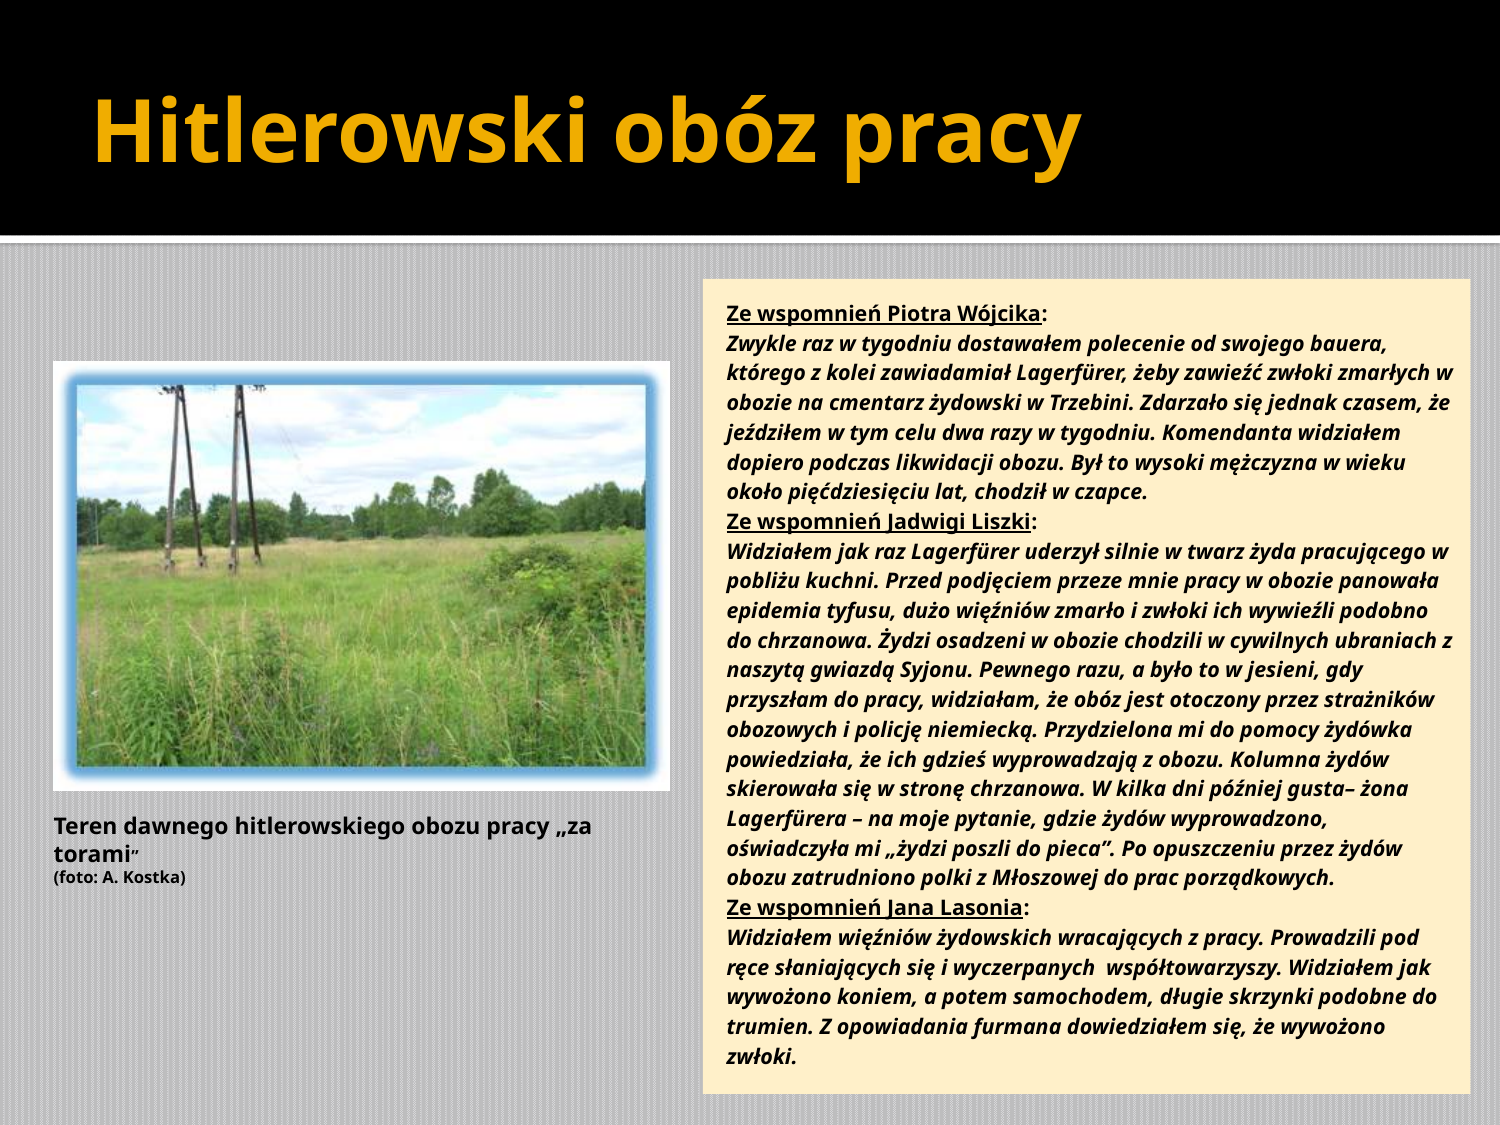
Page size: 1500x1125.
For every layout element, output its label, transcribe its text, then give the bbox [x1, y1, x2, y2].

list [53, 361, 670, 791]
title Hitlerowski obóz pracy [75, 24, 1425, 231]
list Ze wspomnień Piotra Wójcika: Zwykle raz w tygodniu dostawałem polecenie od swojego bauera, którego z kolei zawiadamiał Lagerfürer, żeby zawieźć zwłoki zmarłych w obozie na cmentarz żydowski w Trzebini. Zdarzało się jednak czasem, że jeździłem w tym celu dwa razy w tygodniu. Komendanta widziałem dopiero podczas likwidacji obozu. Był to wysoki mężczyzna w wieku około pięćdziesięciu lat, chodził w czapce. Ze wspomnień Jadwigi Liszki: Widziałem jak raz Lagerfürer uderzył silnie w twarz żyda pracującego w pobliżu kuchni. Przed podjęciem przeze mnie pracy w obozie panowała epidemia tyfusu, dużo więźniów zmarło i zwłoki ich wywieźli podobno do chrzanowa. Żydzi osadzeni w obozie chodzili w cywilnych ubraniach z naszytą gwiazdą Syjonu. Pewnego razu, a było to w jesieni, gdy przyszłam do pracy, widziałam, że obóz jest otoczony przez strażników obozowych i policję niemiecką. Przydzielona mi do pomocy żydówka powiedziała, że ich gdzieś wyprowadzają z obozu. Kolumna żydów skierowała się w stronę chrzanowa. W kilka dni później gusta– żona Lagerfürera – na moje pytanie, gdzie żydów wyprowadzono, oświadczyła mi „żydzi poszli do pieca”. Po opuszczeniu przez żydów obozu zatrudniono polki z Młoszowej do prac porządkowych. Ze wspomnień Jana Lasonia: Widziałem więźniów żydowskich wracających z pracy. Prowadzili pod ręce słaniających się i wyczerpanych współtowarzyszy. Widziałem jak wywożono koniem, a potem samochodem, długie skrzynki podobne do trumien. Z opowiadania furmana dowiedziałem się, że wywożono zwłoki. [702, 278, 1471, 1094]
list Teren dawnego hitlerowskiego obozu pracy „za torami” (foto: A. Kostka) [29, 786, 693, 905]
